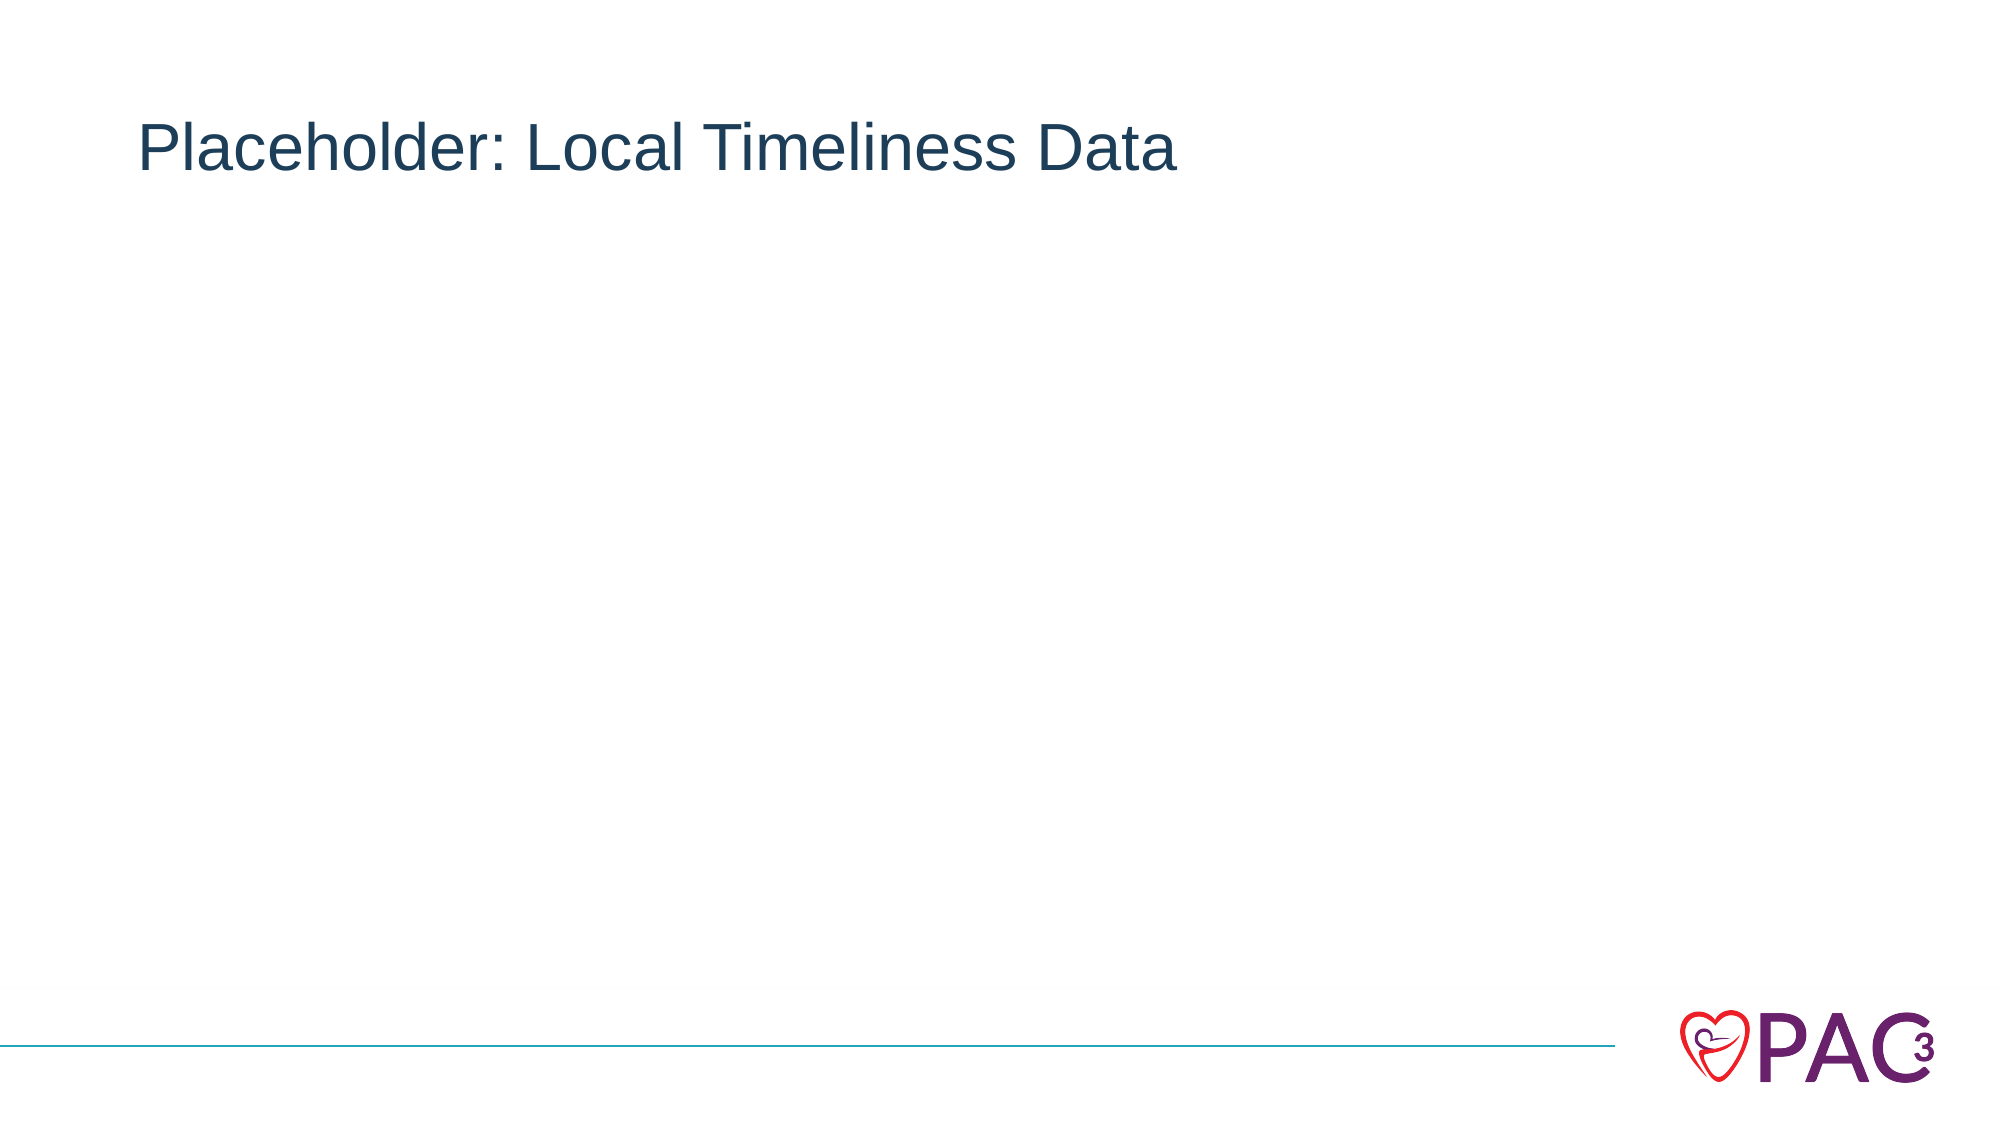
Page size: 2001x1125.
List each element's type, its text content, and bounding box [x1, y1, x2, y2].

title Placeholder: Local Timeliness Data [137, 92, 1863, 205]
picture [1680, 1010, 1934, 1083]
